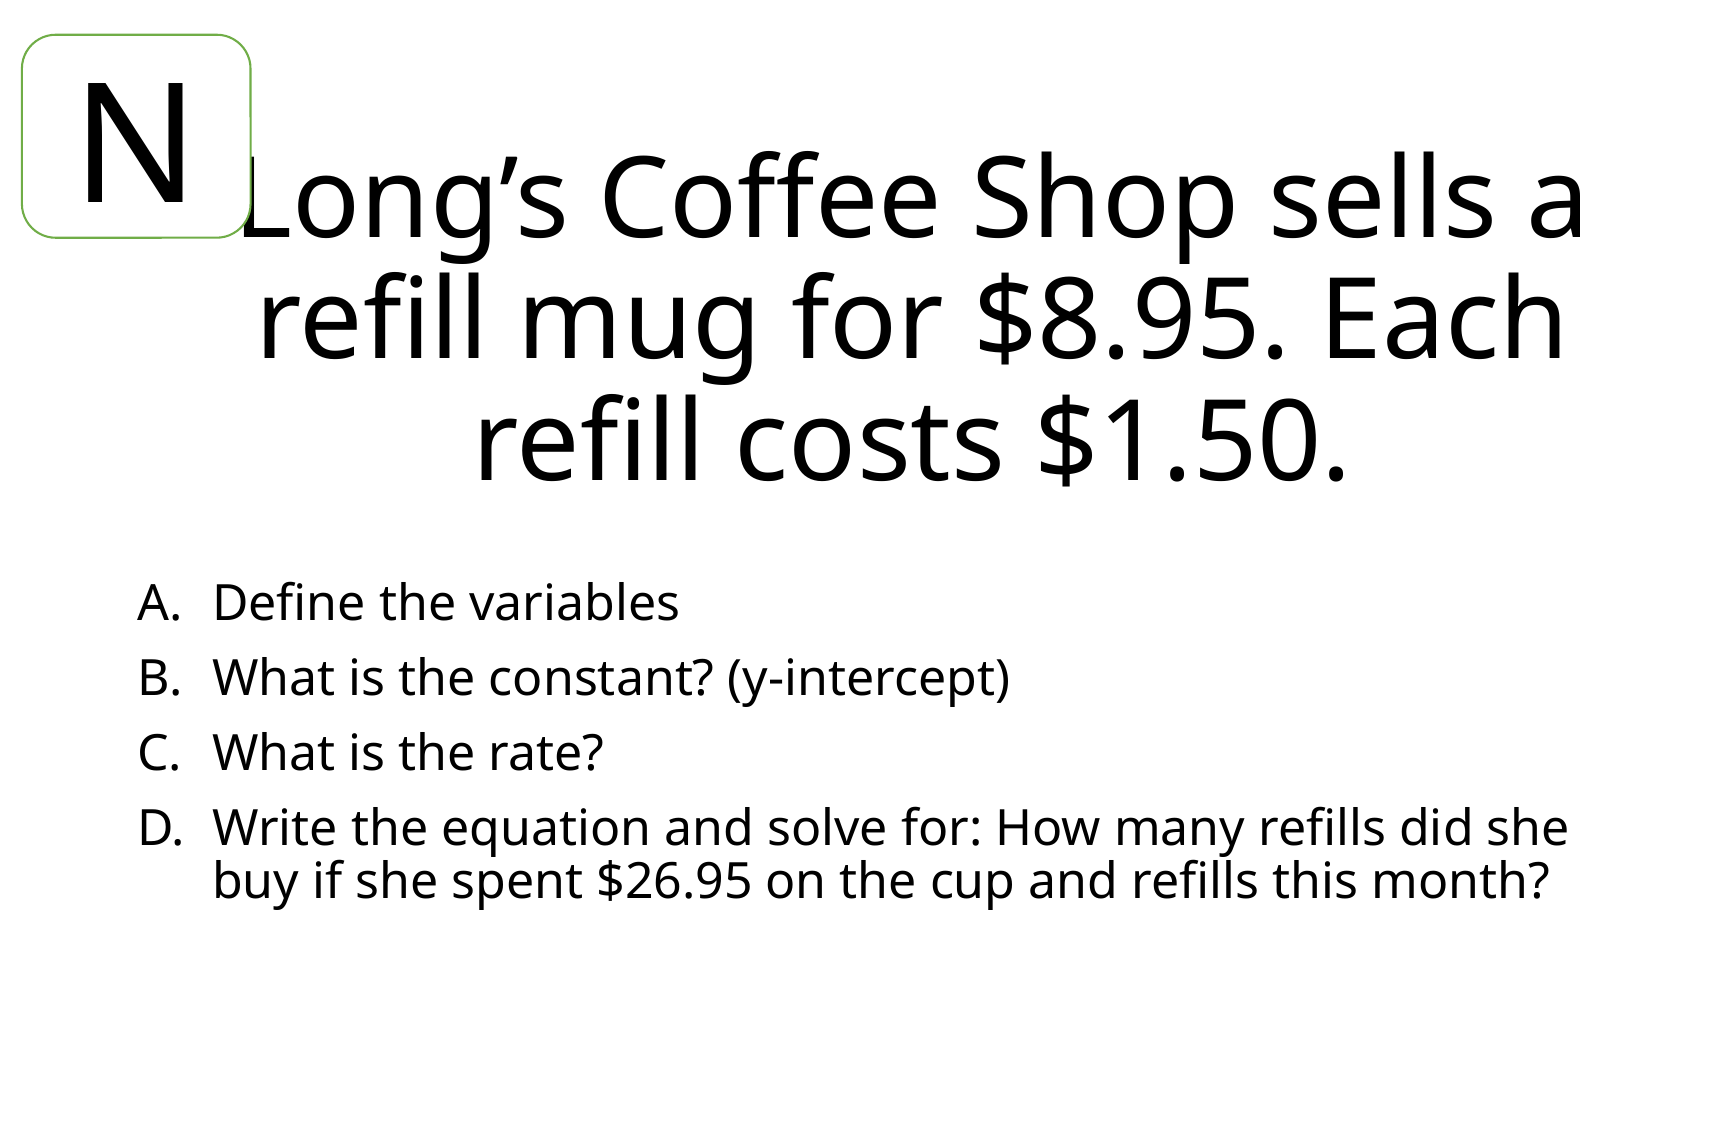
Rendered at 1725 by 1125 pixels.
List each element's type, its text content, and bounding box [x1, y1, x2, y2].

subtitle Define the variables What is the constant? (y-intercept) What is the rate? Write the equation and solve for: How many refills did she buy if she spent $26.95 on the cup and refills this month? [122, 569, 1603, 1004]
text_box N [20, 33, 252, 239]
title Long’s Coffee Shop sells a refill mug for $8.95. Each refill costs $1.50. [161, 120, 1664, 513]
